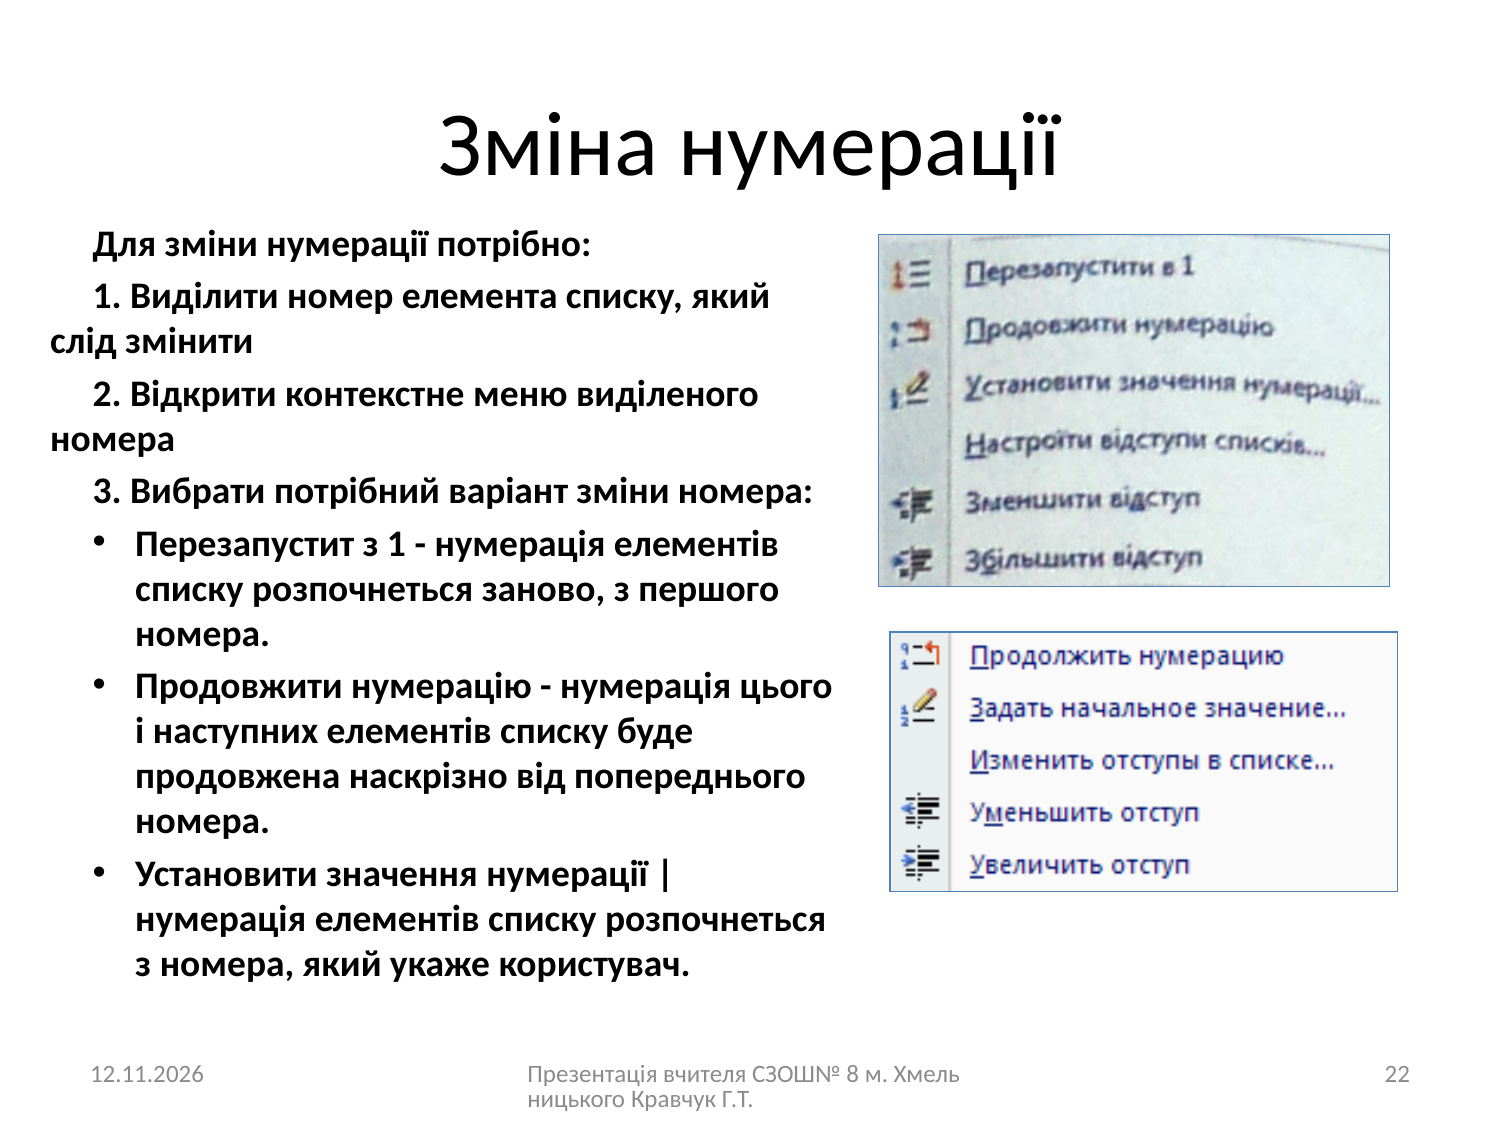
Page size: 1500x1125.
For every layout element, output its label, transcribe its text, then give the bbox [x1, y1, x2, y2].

picture [878, 234, 1390, 587]
title Зміна нумерації [75, 45, 1425, 233]
footer Презентація вчителя СЗОШ№ 8 м. Хмельницького Кравчук Г.Т. [512, 1042, 988, 1103]
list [890, 632, 1397, 891]
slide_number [75, 1042, 425, 1103]
list Для зміни нумерації потрібно: 1. Виділити номер елемента списку, який слід змінити 2. Відкрити контекстне меню виділеного номера 3. Вибрати потрібний варіант зміни номера: Перезапустит з 1 - нумерація елементів списку розпочнеться заново, з першого номера. Продовжити нумерацію - нумерація цього і наступних елементів списку буде продовжена наскрізно від попереднього номера. Установити значення нумерації | нумерація елементів списку розпочнеться з номера, який укаже користувач. [35, 210, 856, 1005]
slide_number 22 [1074, 1042, 1425, 1103]
